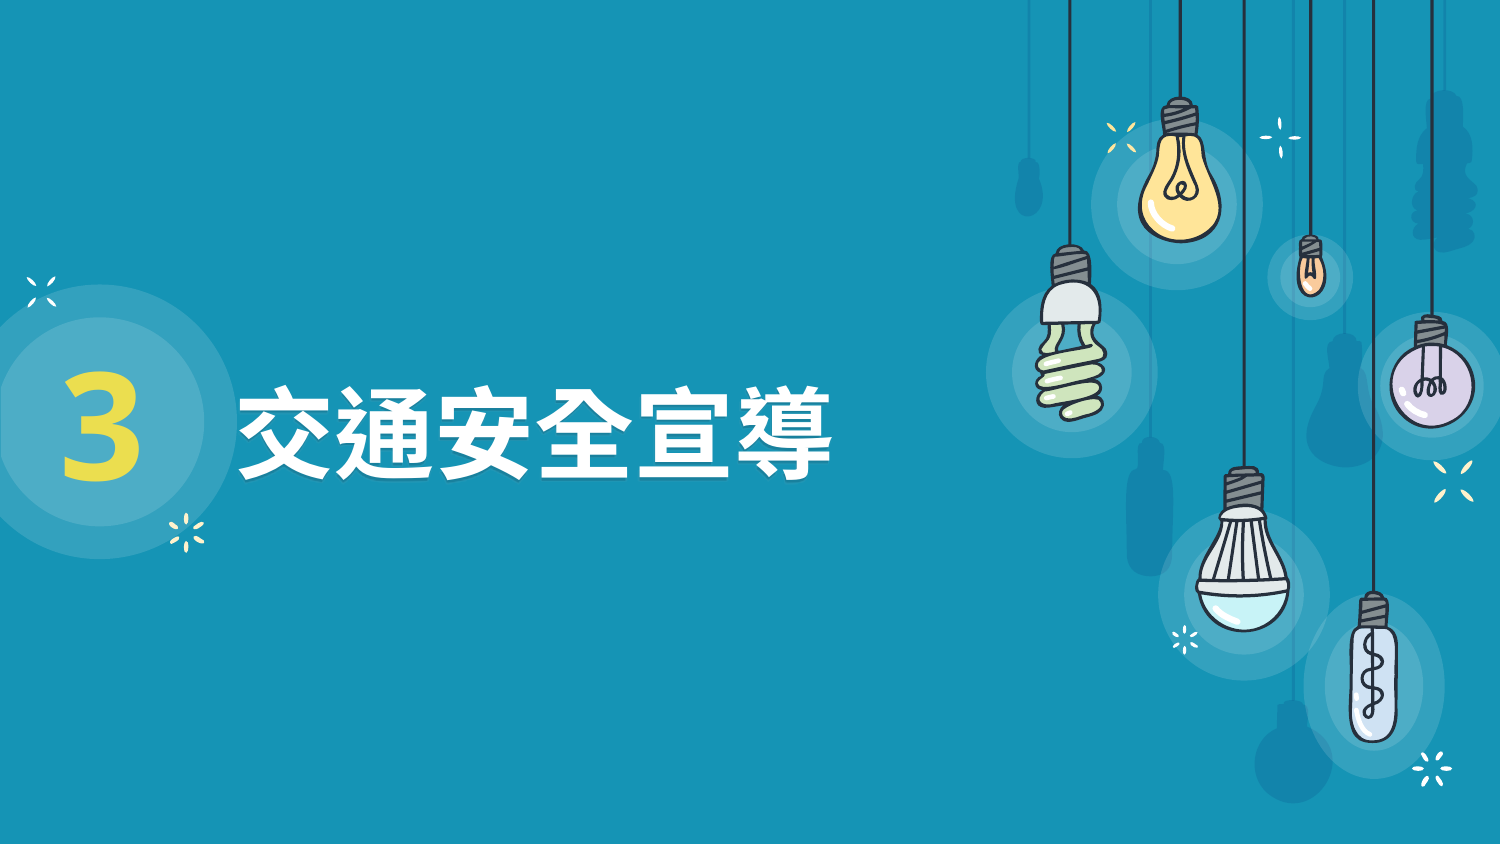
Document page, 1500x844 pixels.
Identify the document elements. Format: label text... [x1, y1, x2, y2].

text_box [234, 243, 1147, 348]
title 交通安全宣導 [234, 390, 1147, 494]
text_box 3 [0, 314, 205, 526]
